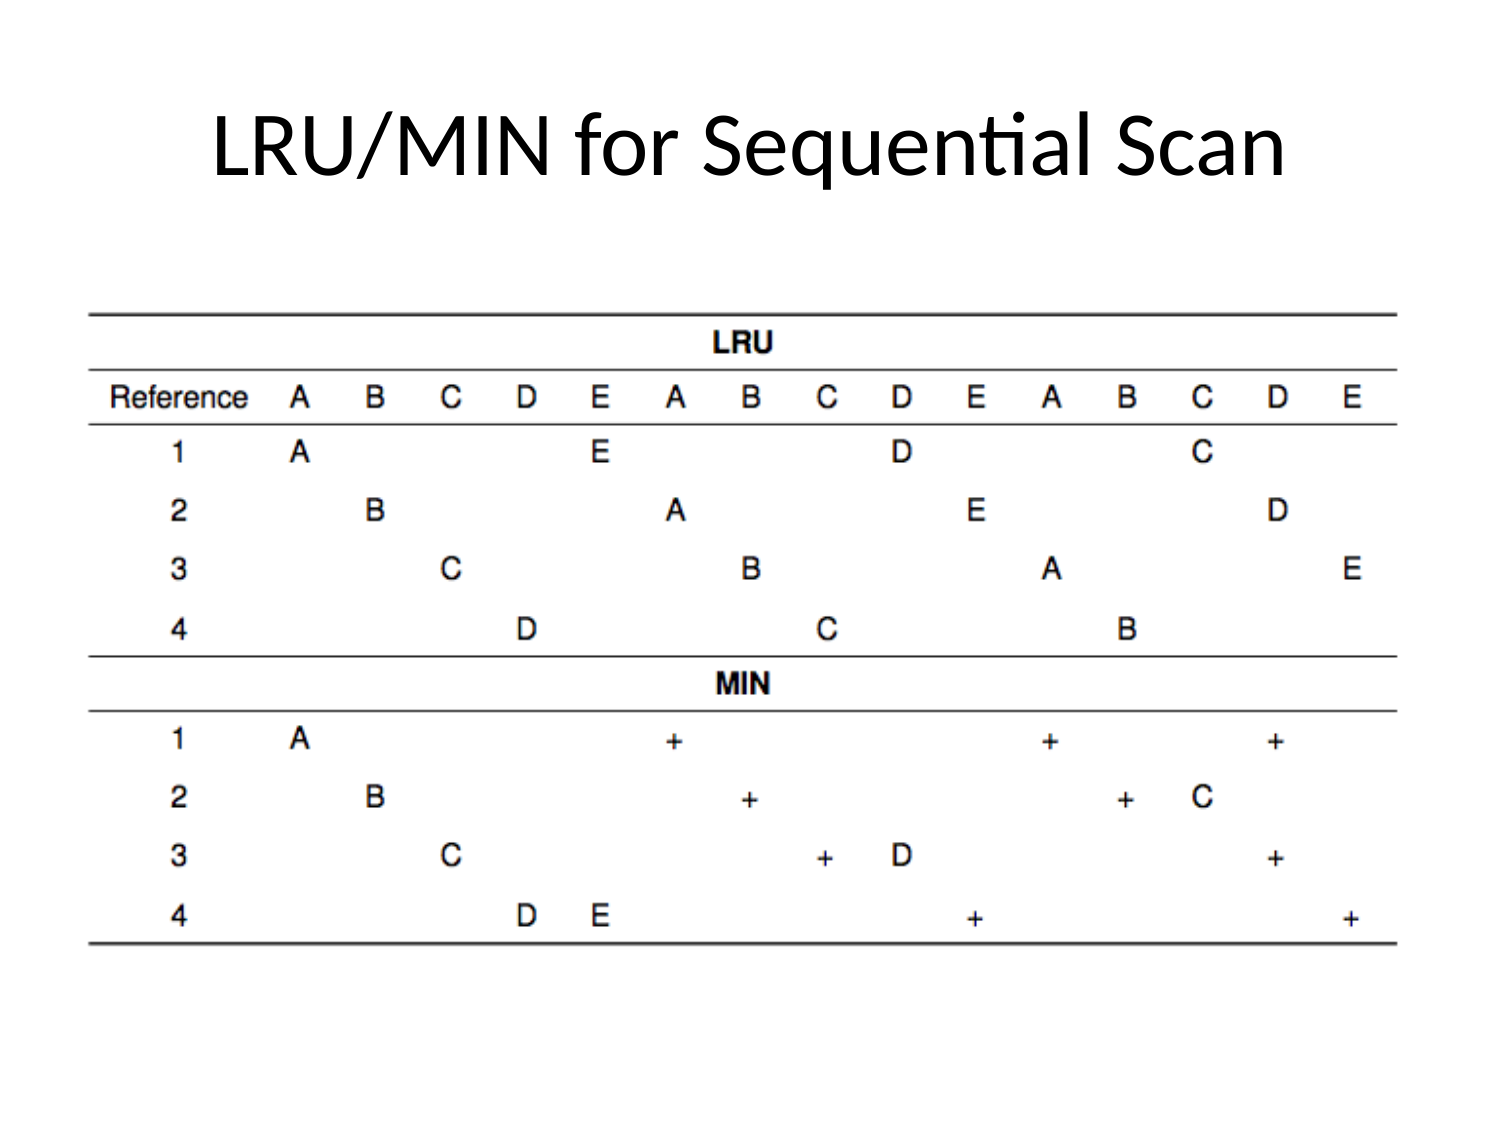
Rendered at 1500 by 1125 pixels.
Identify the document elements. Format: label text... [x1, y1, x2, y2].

title LRU/MIN for Sequential Scan [75, 45, 1425, 233]
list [74, 262, 1426, 1006]
